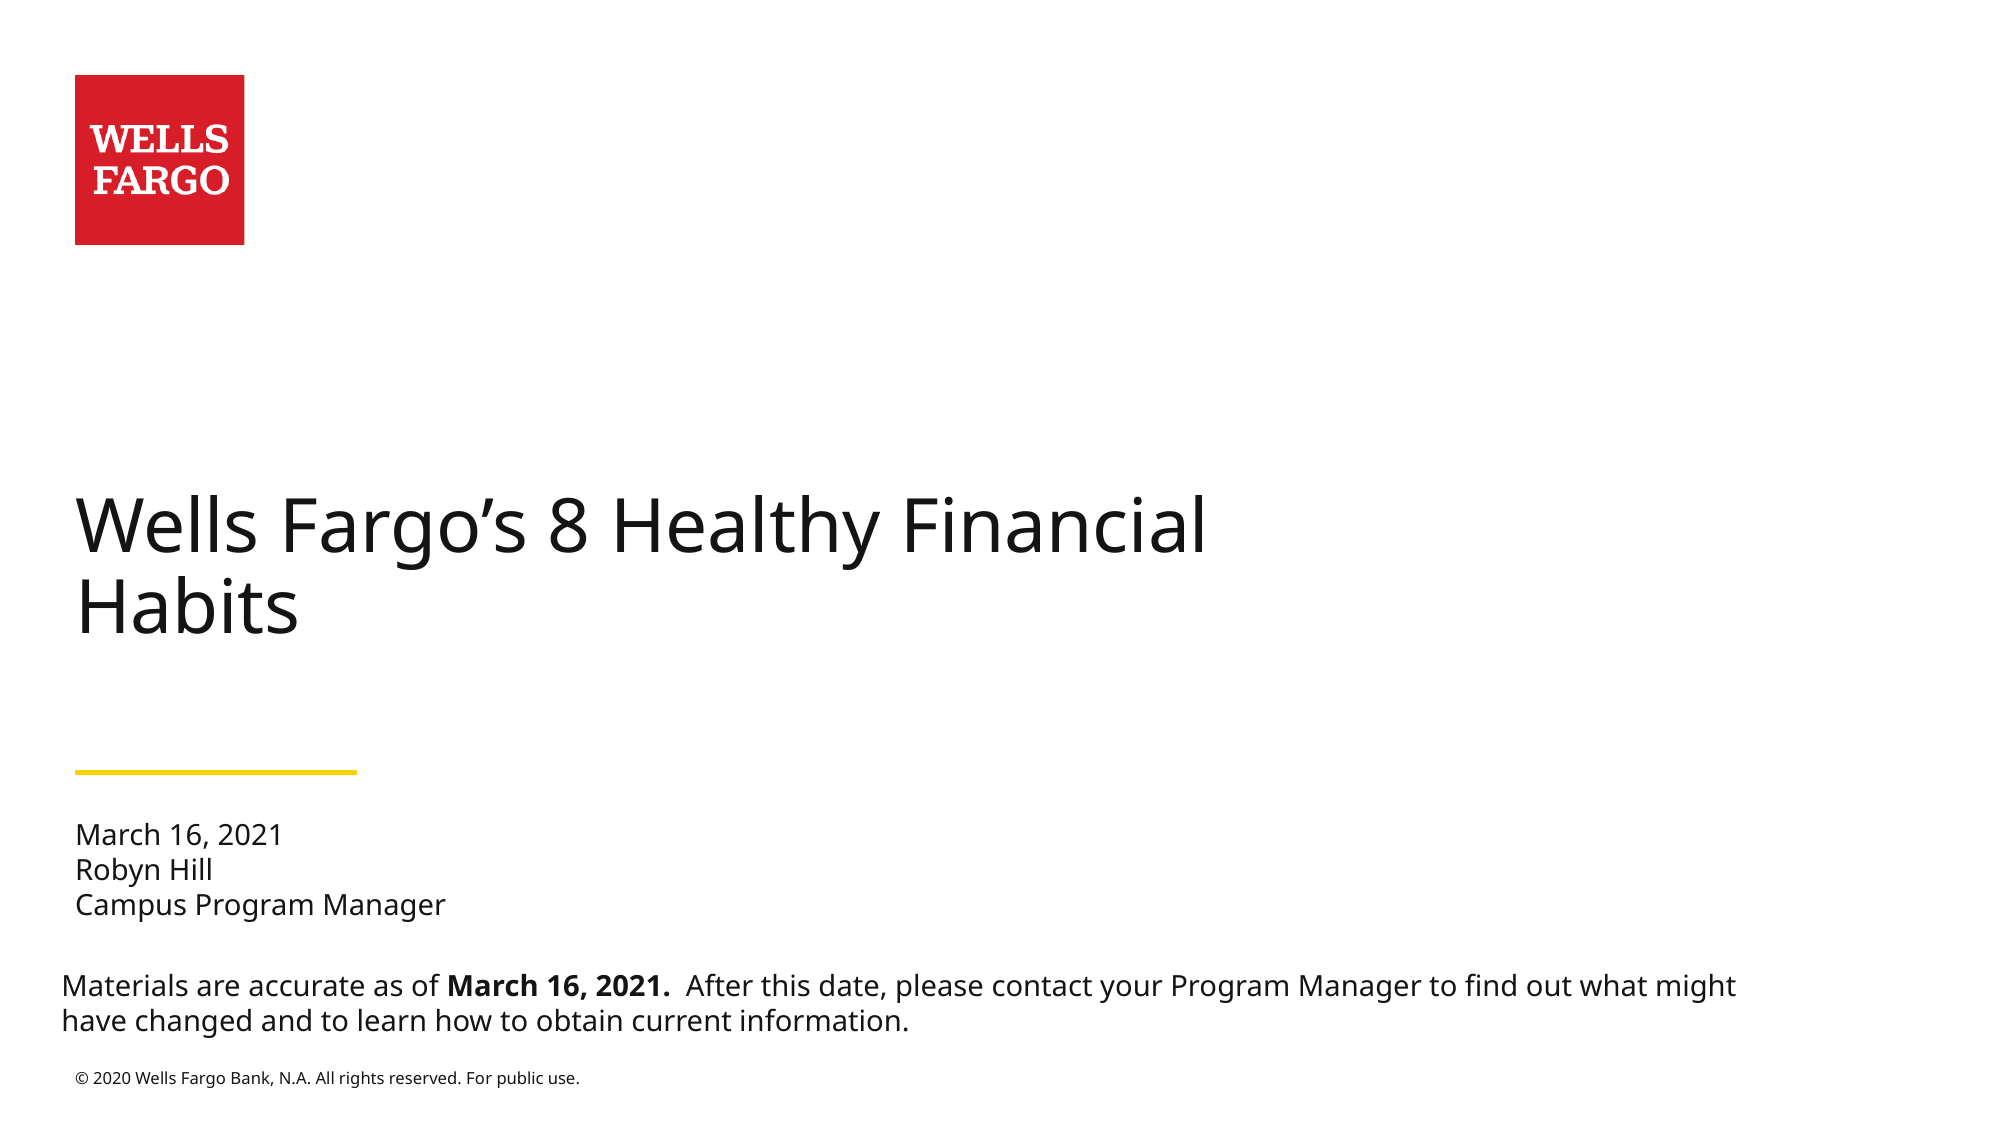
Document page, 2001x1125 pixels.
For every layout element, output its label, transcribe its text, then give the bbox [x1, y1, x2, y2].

title Wells Fargo’s 8 Healthy Financial Habits [75, 487, 1440, 743]
text_box Materials are accurate as of March 16, 2021. After this date, please contact your Program Manager to find out what might have changed and to learn how to obtain current information. [61, 966, 1761, 1037]
subtitle March 16, 2021 Robyn Hill Campus Program Manager [75, 816, 1050, 966]
